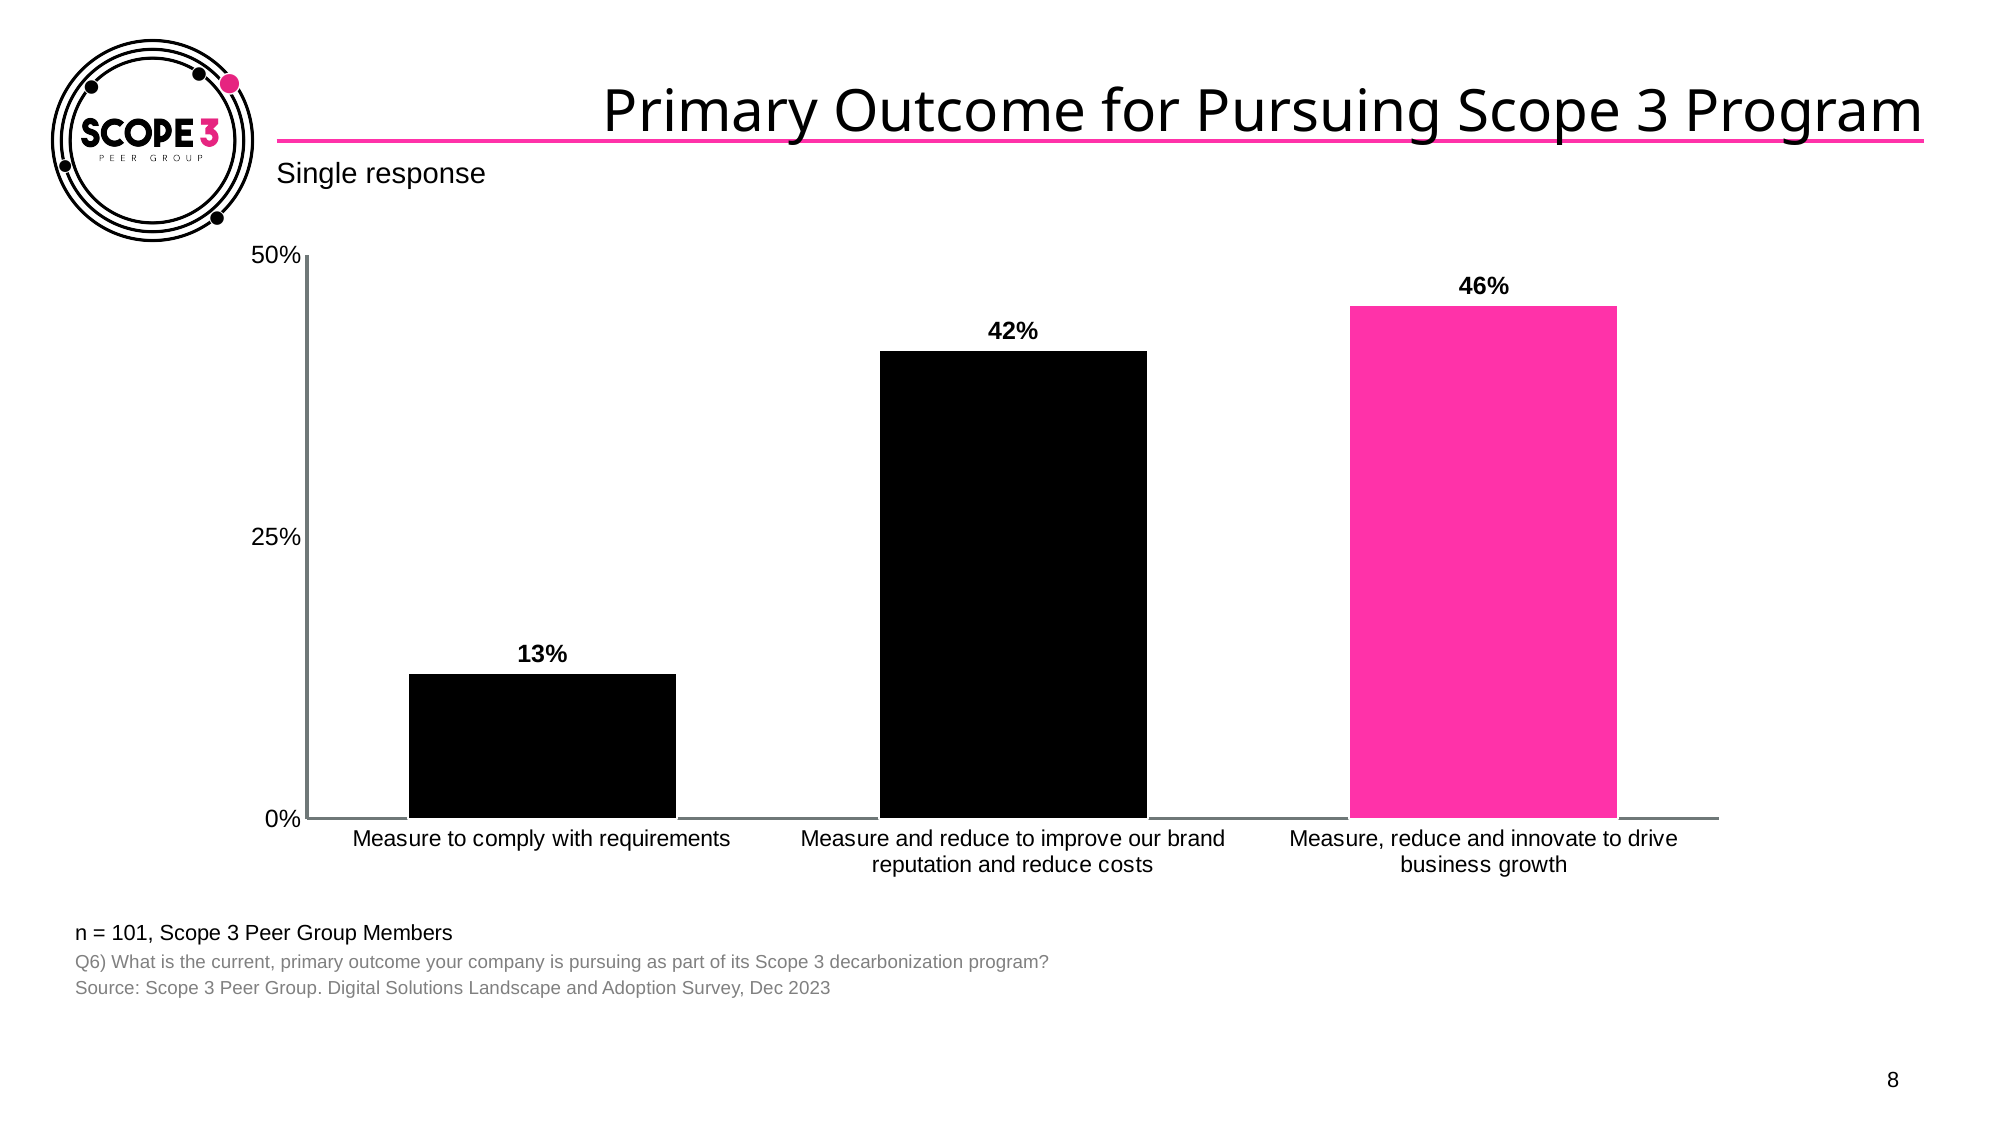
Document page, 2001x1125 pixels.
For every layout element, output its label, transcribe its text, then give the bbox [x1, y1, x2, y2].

chart [220, 228, 1751, 891]
picture [50, 38, 255, 243]
title Primary Outcome for Pursuing Scope 3 Program [276, 73, 1925, 148]
text_box n = 101, Scope 3 Peer Group Members Q6) What is the current, primary outcome your company is pursuing as part of its Scope 3 decarbonization program? Source: Scope 3 Peer Group. Digital Solutions Landscape and Adoption Survey, Dec 2023 [74, 903, 1275, 1014]
text_box Single response [276, 139, 1360, 205]
